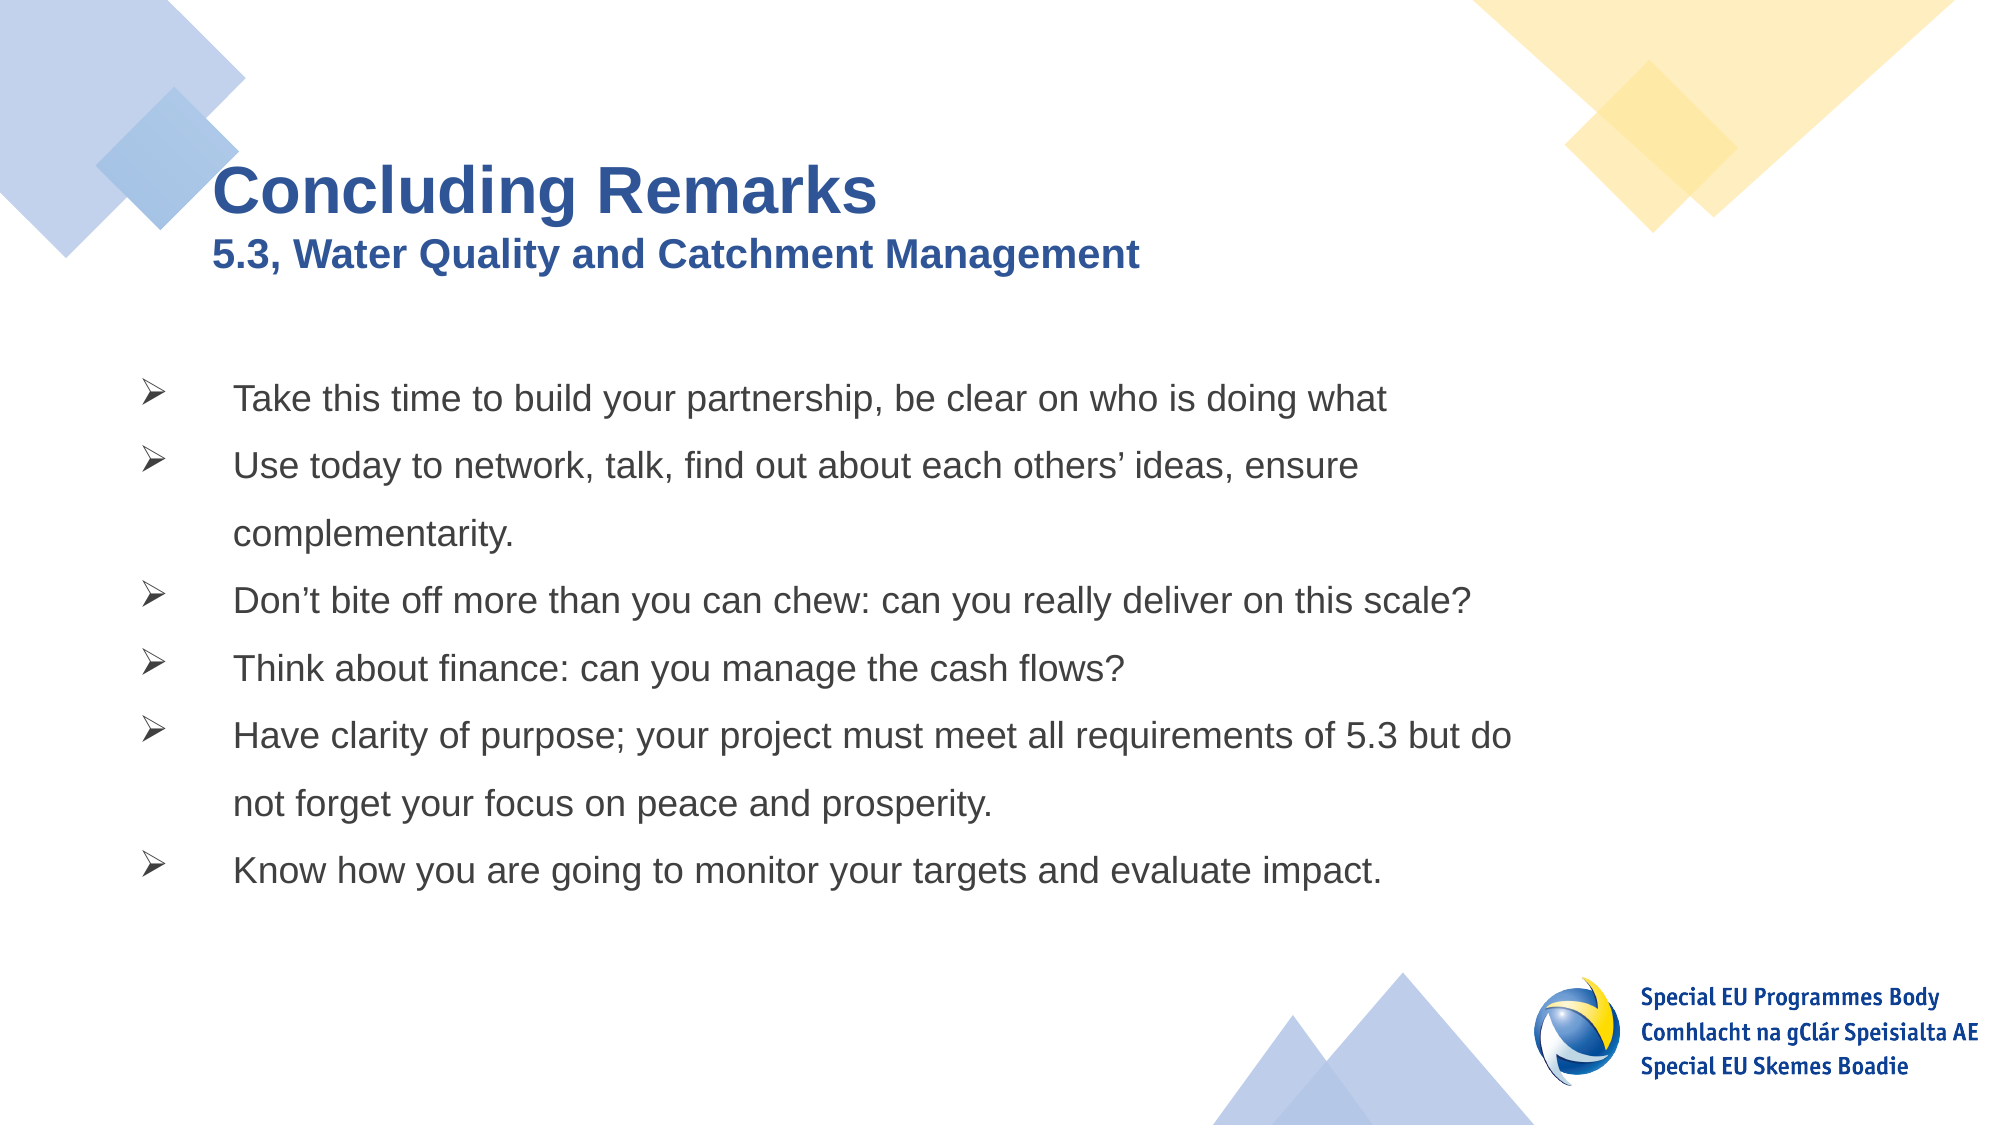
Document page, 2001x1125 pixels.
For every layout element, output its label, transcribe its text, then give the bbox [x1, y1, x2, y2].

text_box Take this time to build your partnership, be clear on who is doing what Use today to network, talk, find out about each others’ ideas, ensure complementarity. Don’t bite off more than you can chew: can you really deliver on this scale? Think about finance: can you manage the cash flows? Have clarity of purpose; your project must meet all requirements of 5.3 but do not forget your focus on peace and prosperity. Know how you are going to monitor your targets and evaluate impact. [124, 343, 1589, 979]
picture [1534, 977, 1978, 1086]
text_box Concluding Remarks 5.3, Water Quality and Catchment Management [197, 139, 1687, 285]
